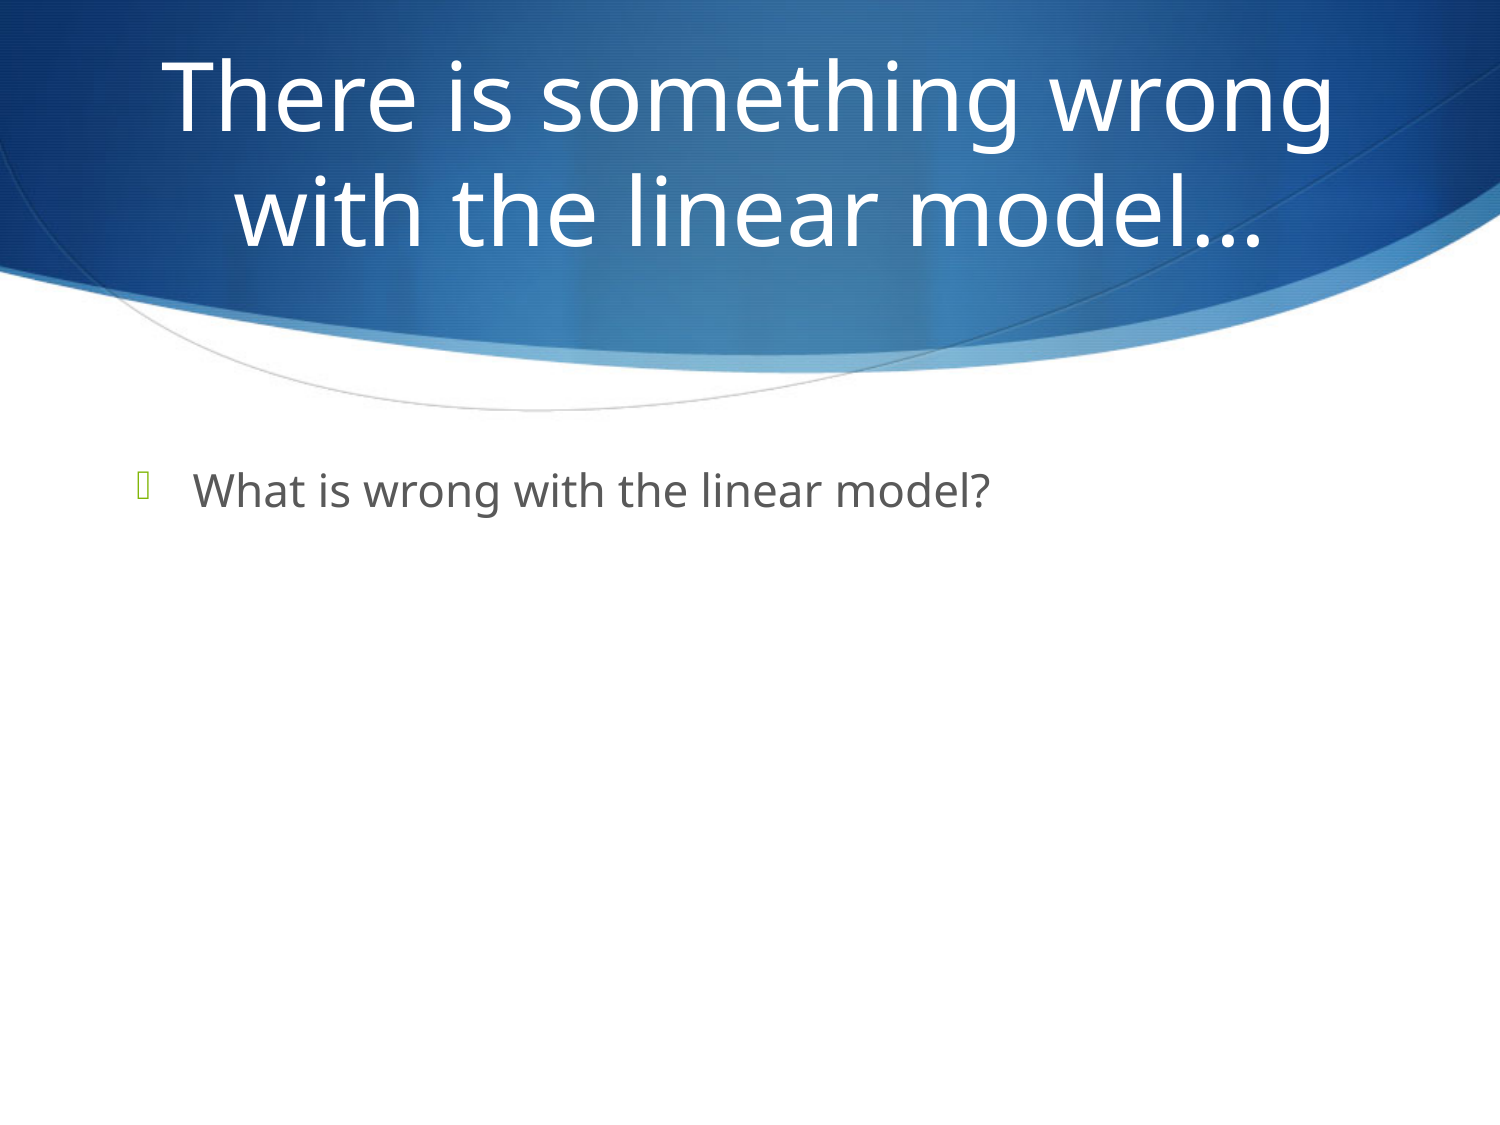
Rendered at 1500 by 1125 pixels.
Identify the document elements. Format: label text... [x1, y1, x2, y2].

title There is something wrong with the linear model… [75, 56, 1425, 245]
list What is wrong with the linear model? [121, 454, 1379, 991]
picture [0, 0, 1500, 1125]
